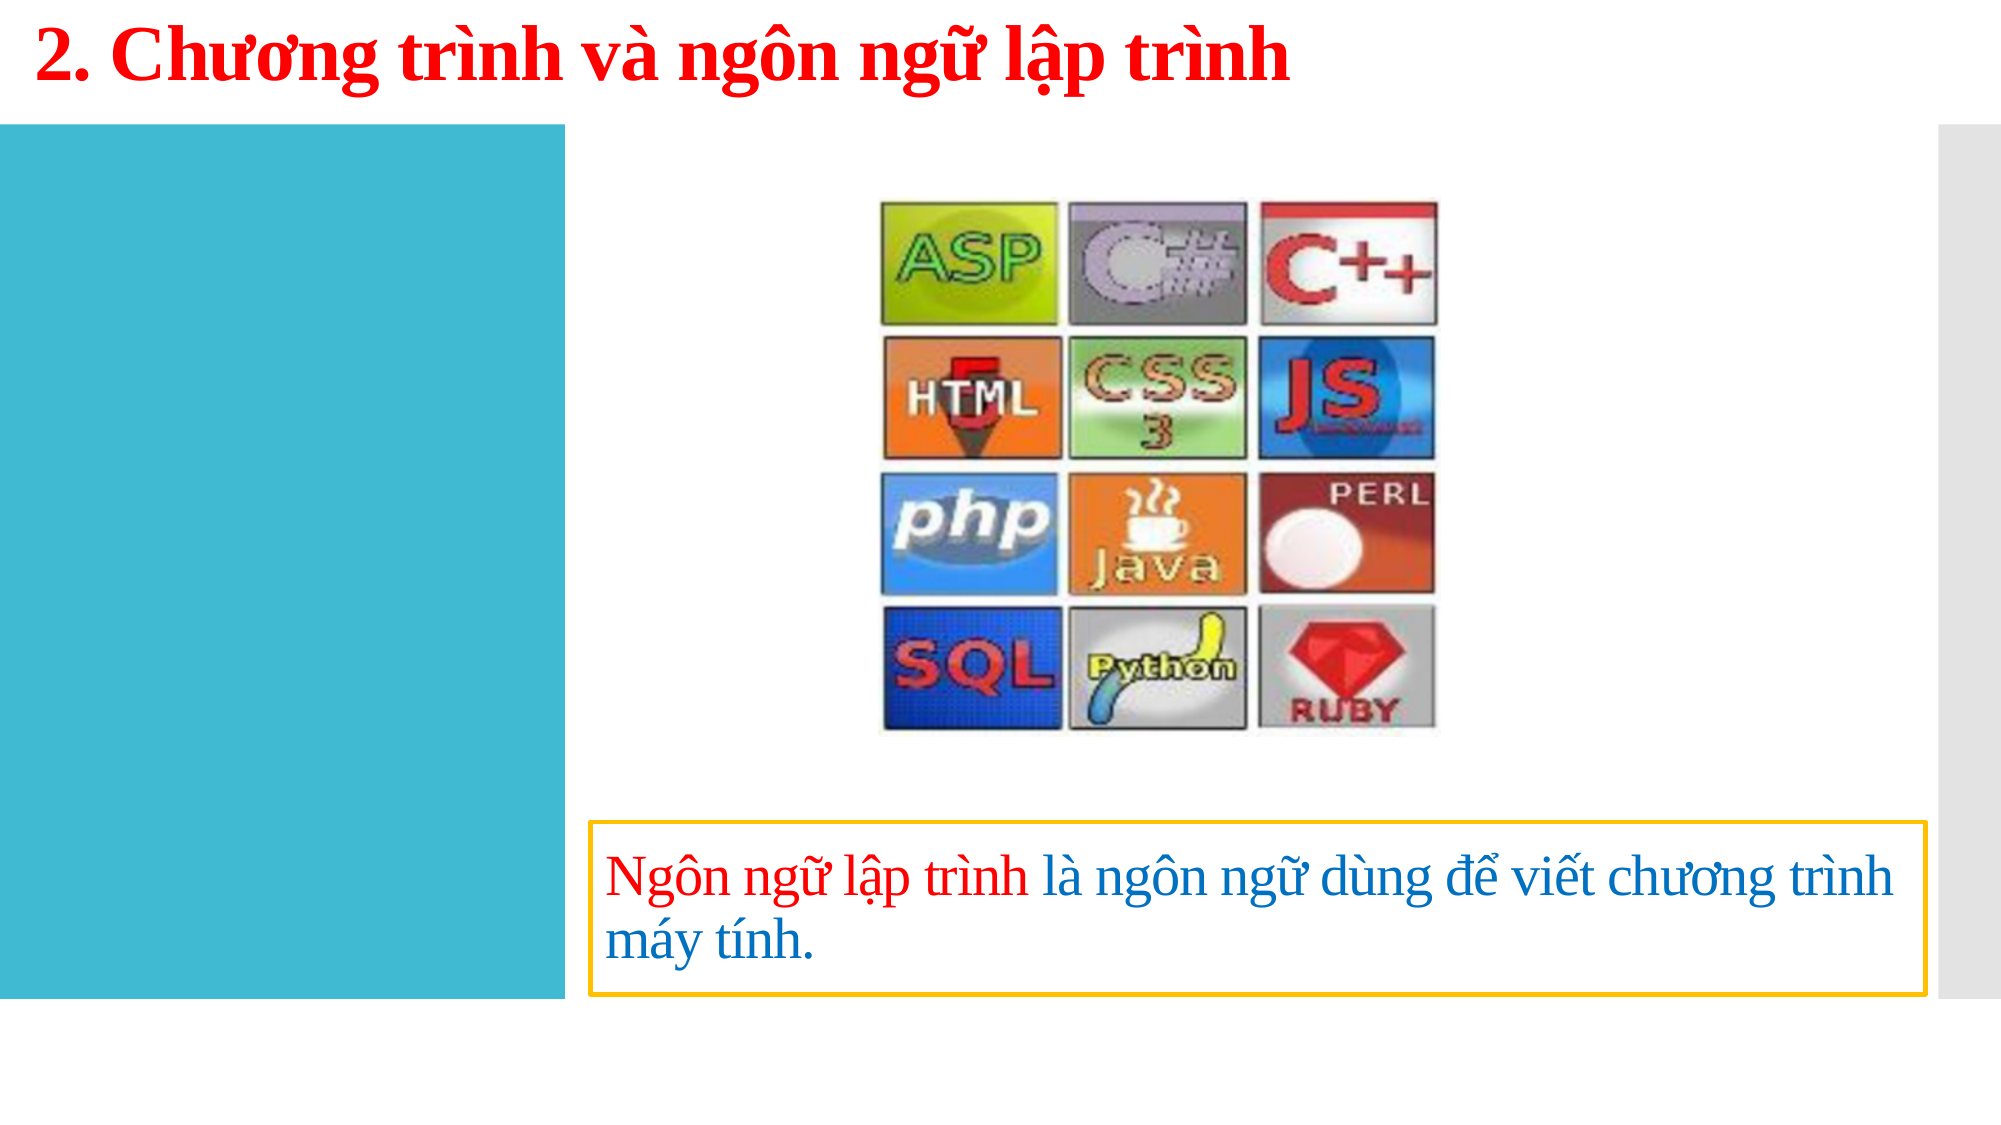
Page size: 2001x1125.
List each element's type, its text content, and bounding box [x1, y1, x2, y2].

text_box 2. Chương trình và ngôn ngữ lập trình [0, 0, 1499, 112]
picture [878, 197, 1441, 737]
text_box Ngôn ngữ lập trình là ngôn ngữ dùng để viết chương trình máy tính. [590, 822, 1926, 995]
